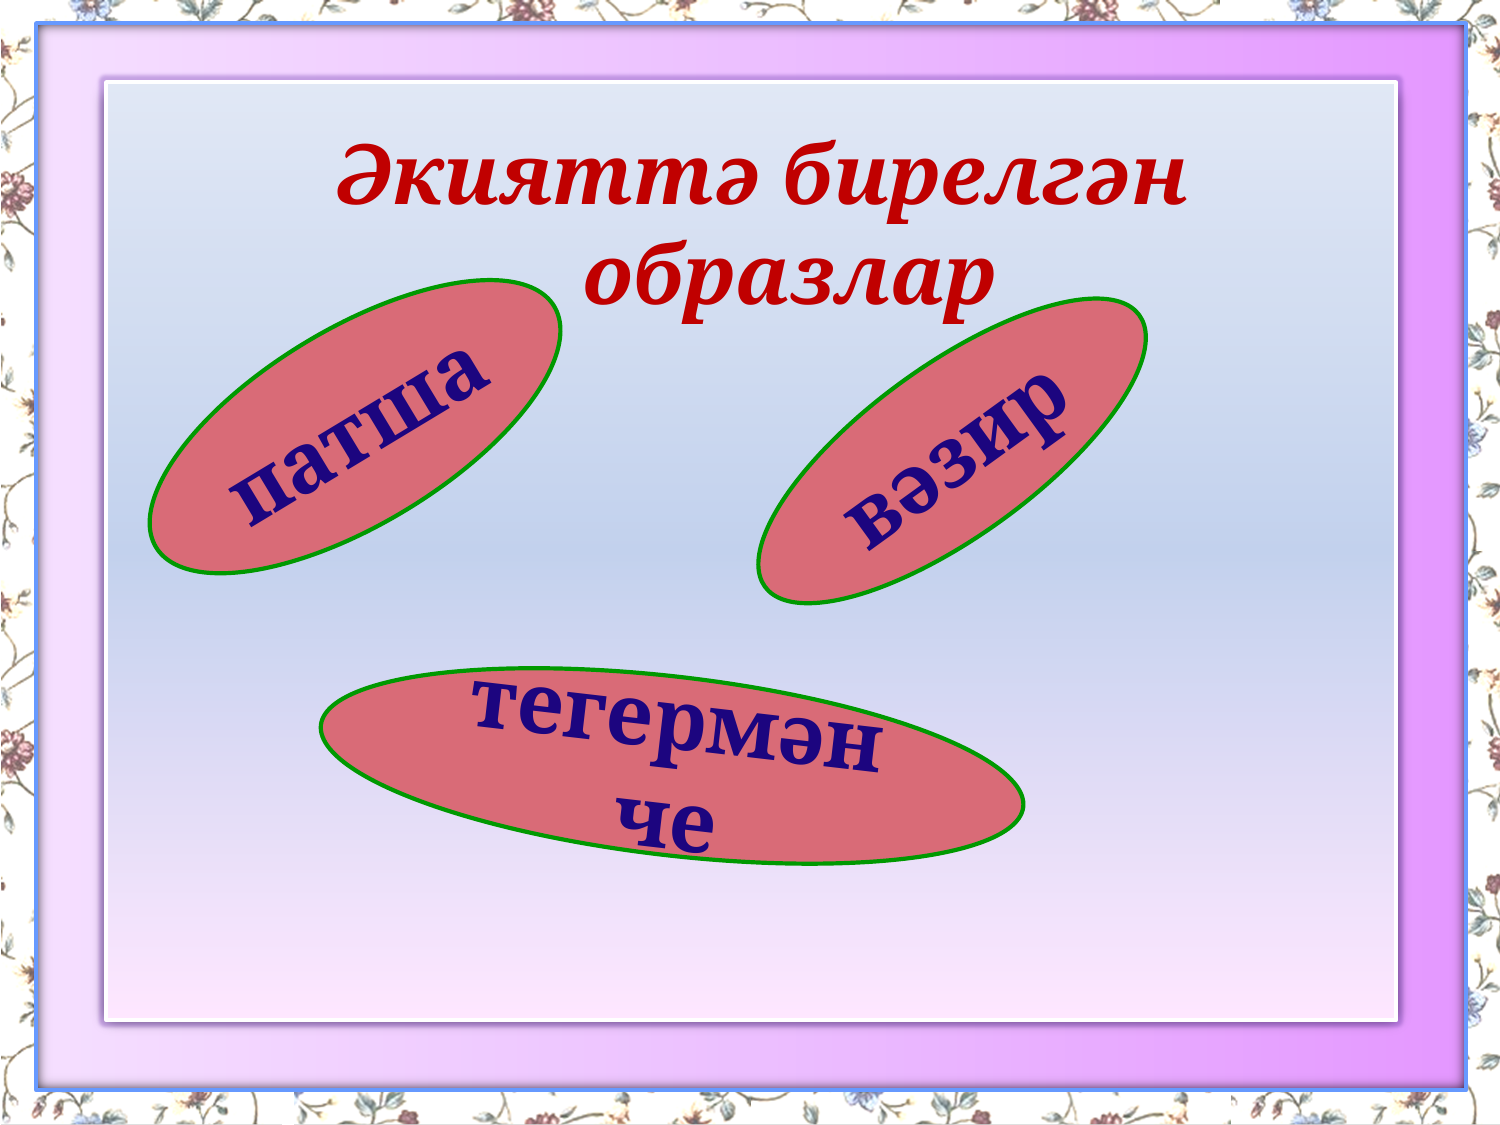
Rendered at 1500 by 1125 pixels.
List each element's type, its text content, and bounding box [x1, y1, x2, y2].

text_box тегермәнче [318, 666, 1026, 866]
text_box патша [147, 277, 563, 576]
picture [0, 0, 1500, 1125]
text_box вәзир [756, 296, 1148, 606]
list Әкияттә бирелгән образлар [128, 113, 1395, 767]
